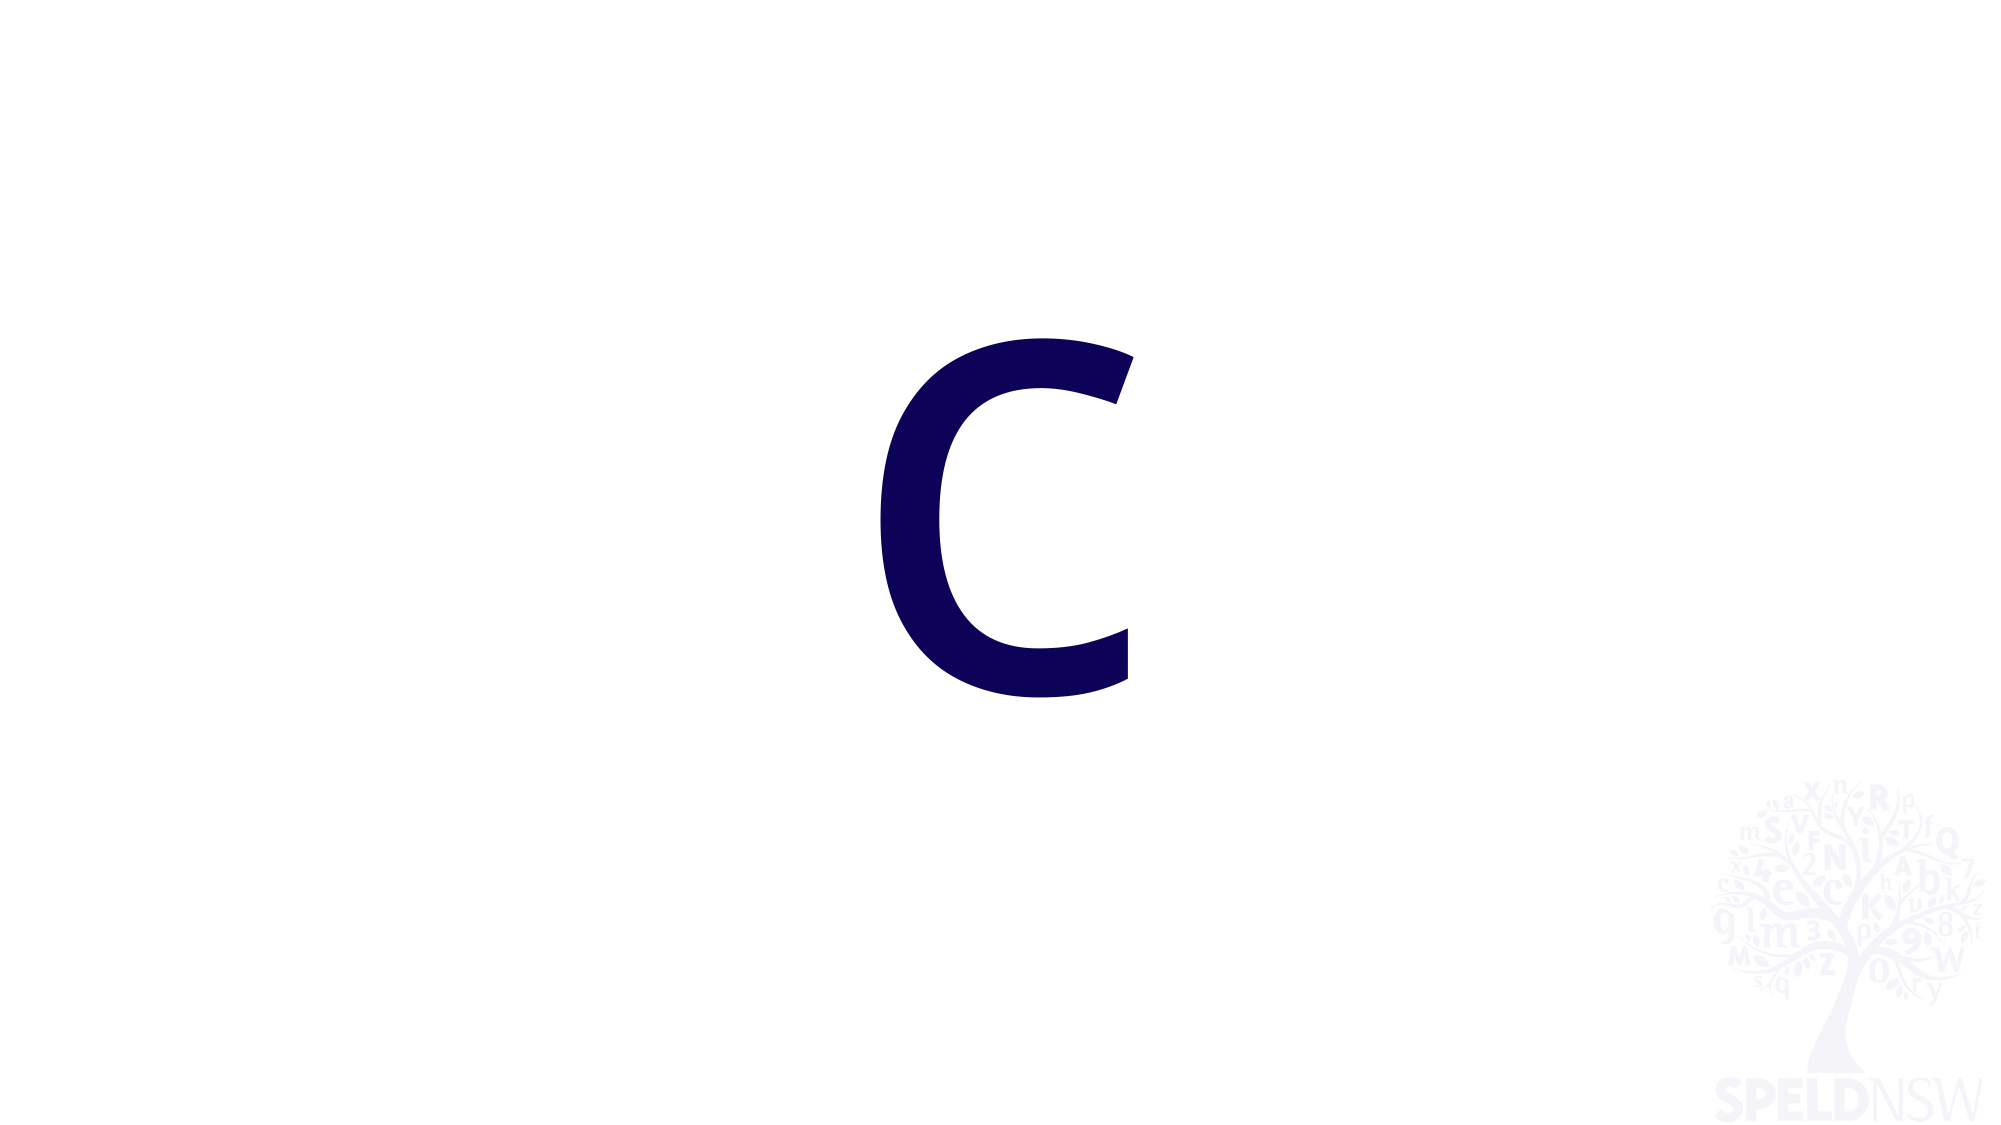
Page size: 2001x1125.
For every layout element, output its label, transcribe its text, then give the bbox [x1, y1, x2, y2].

title c [249, 447, 1750, 839]
